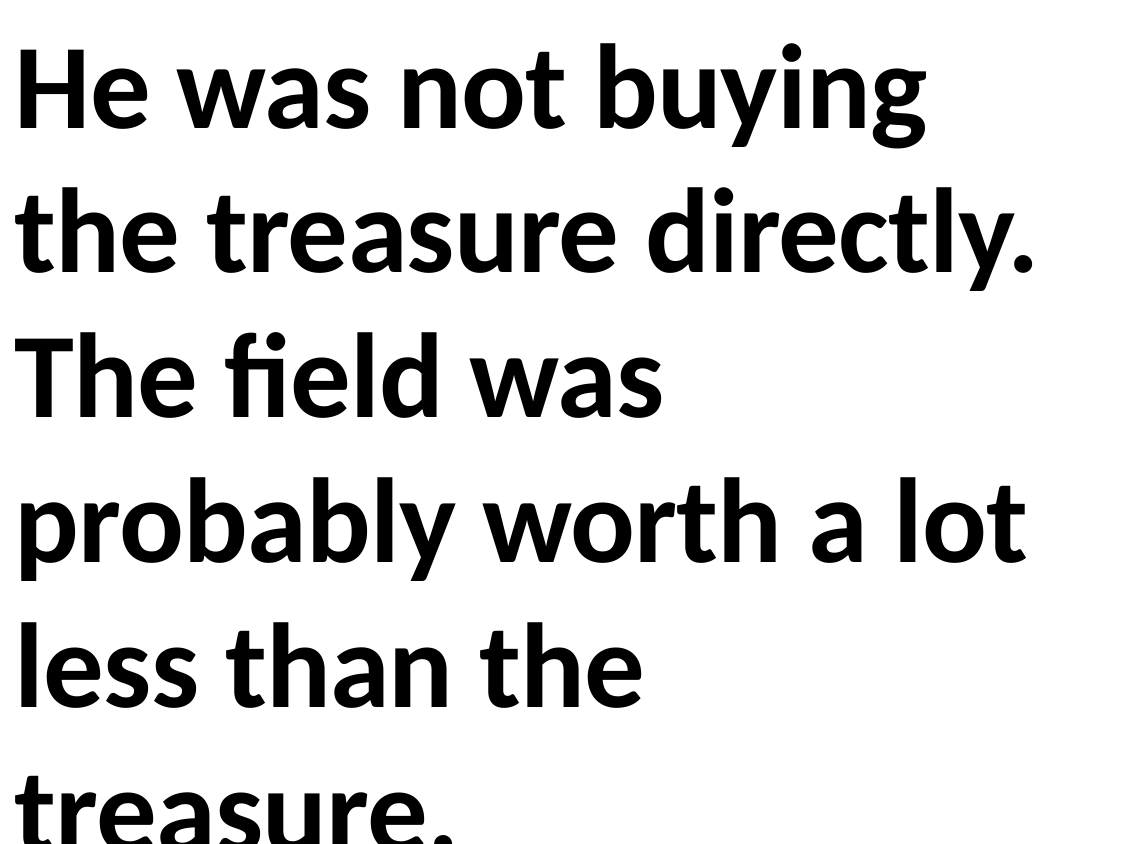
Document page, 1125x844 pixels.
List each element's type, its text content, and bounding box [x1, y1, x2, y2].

text_box He was not buying the treasure directly. The field was probably worth a lot less than the treasure. [0, 0, 1125, 844]
